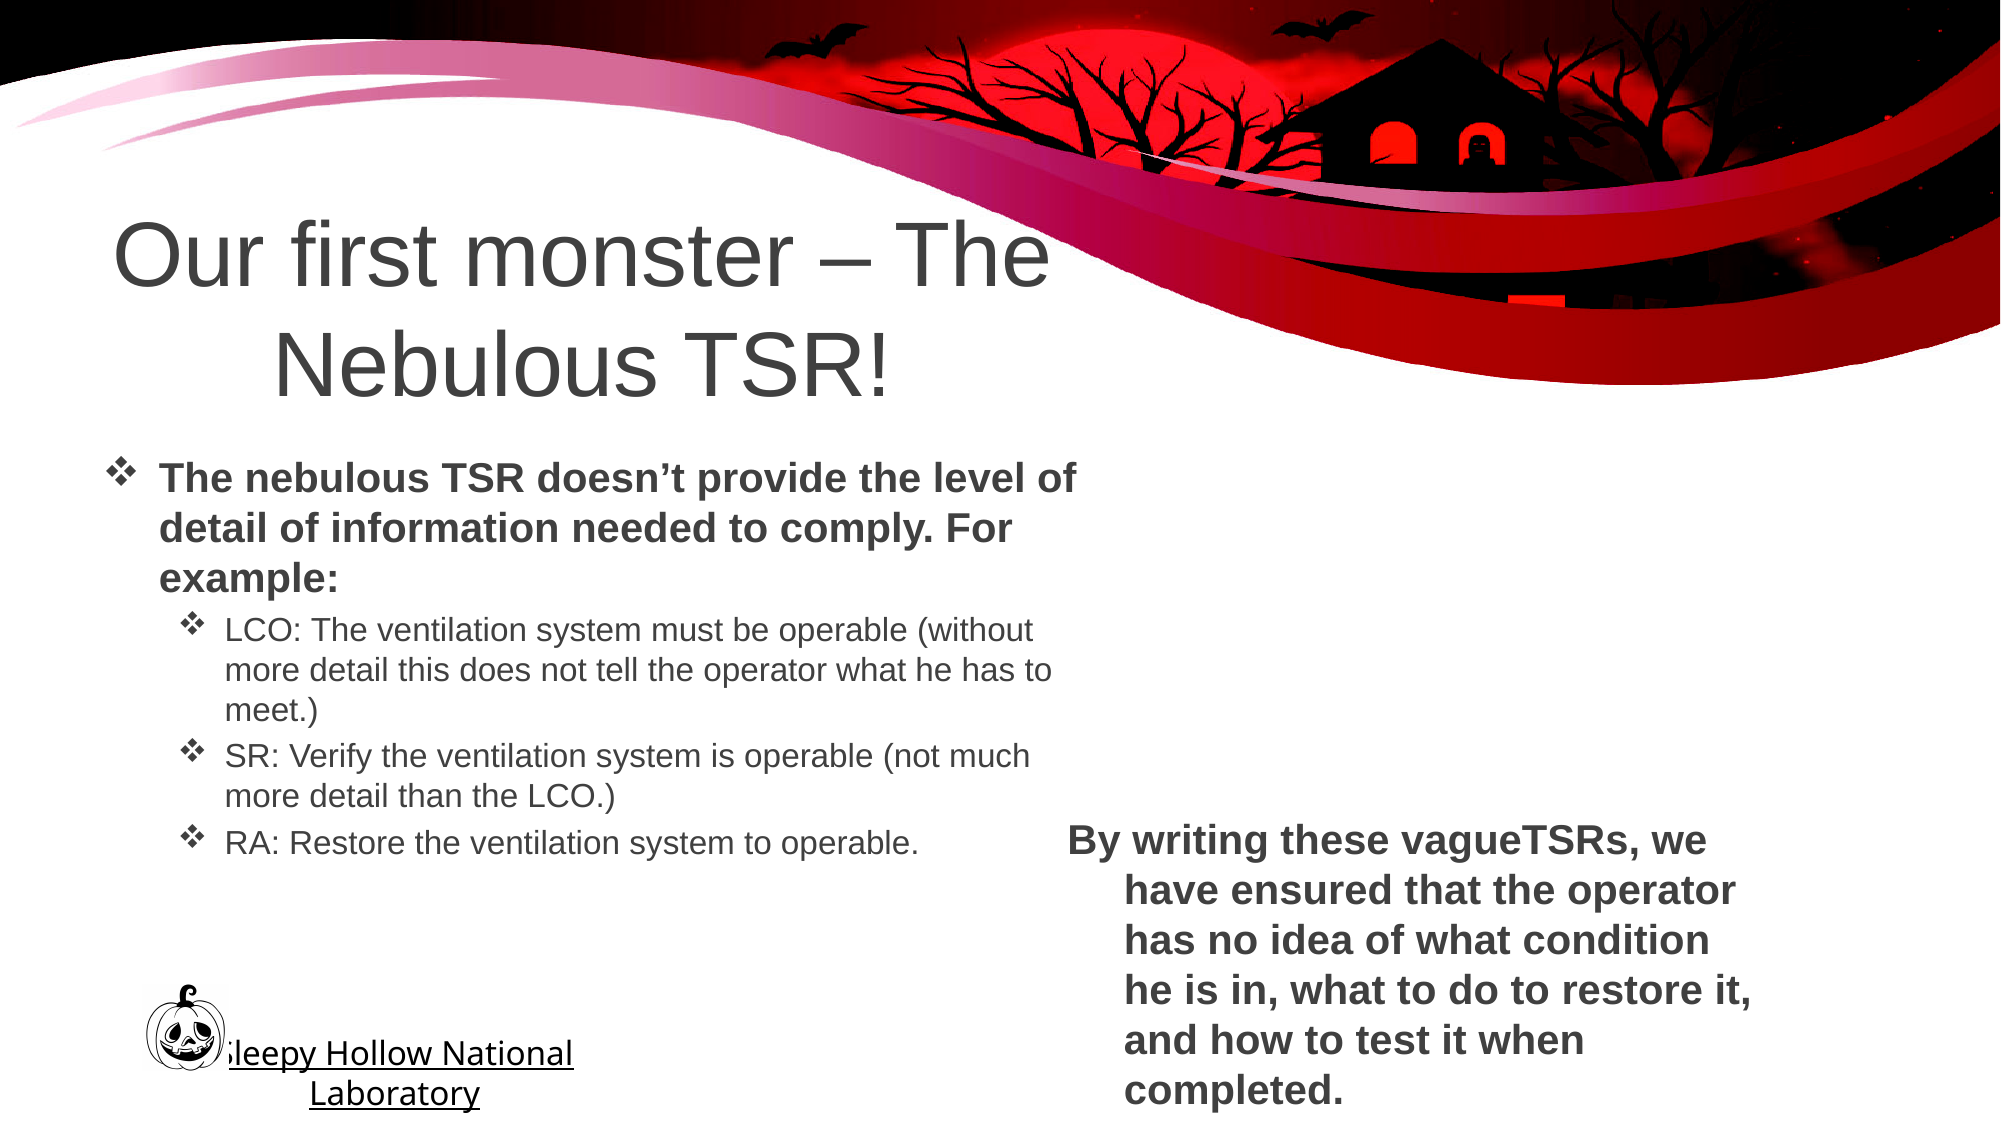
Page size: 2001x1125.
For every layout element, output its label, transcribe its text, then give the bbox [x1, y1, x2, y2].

footer Sleepy Hollow National Laboratory [182, 1024, 608, 1103]
picture [0, 0, 2001, 1125]
list The nebulous TSR doesn’t provide the level of detail of information needed to comply. For example: LCO: The ventilation system must be operable (without more detail this does not tell the operator what he has to meet.) SR: Verify the ventilation system is operable (not much more detail than the LCO.) RA: Restore the ventilation system to operable. [87, 385, 1119, 823]
text_box By writing these vagueTSRs, we have ensured that the operator has no idea of what condition he is in, what to do to restore it, and how to test it when completed. [1052, 805, 1776, 1071]
title Our first monster – The Nebulous TSR! [12, 224, 1154, 386]
